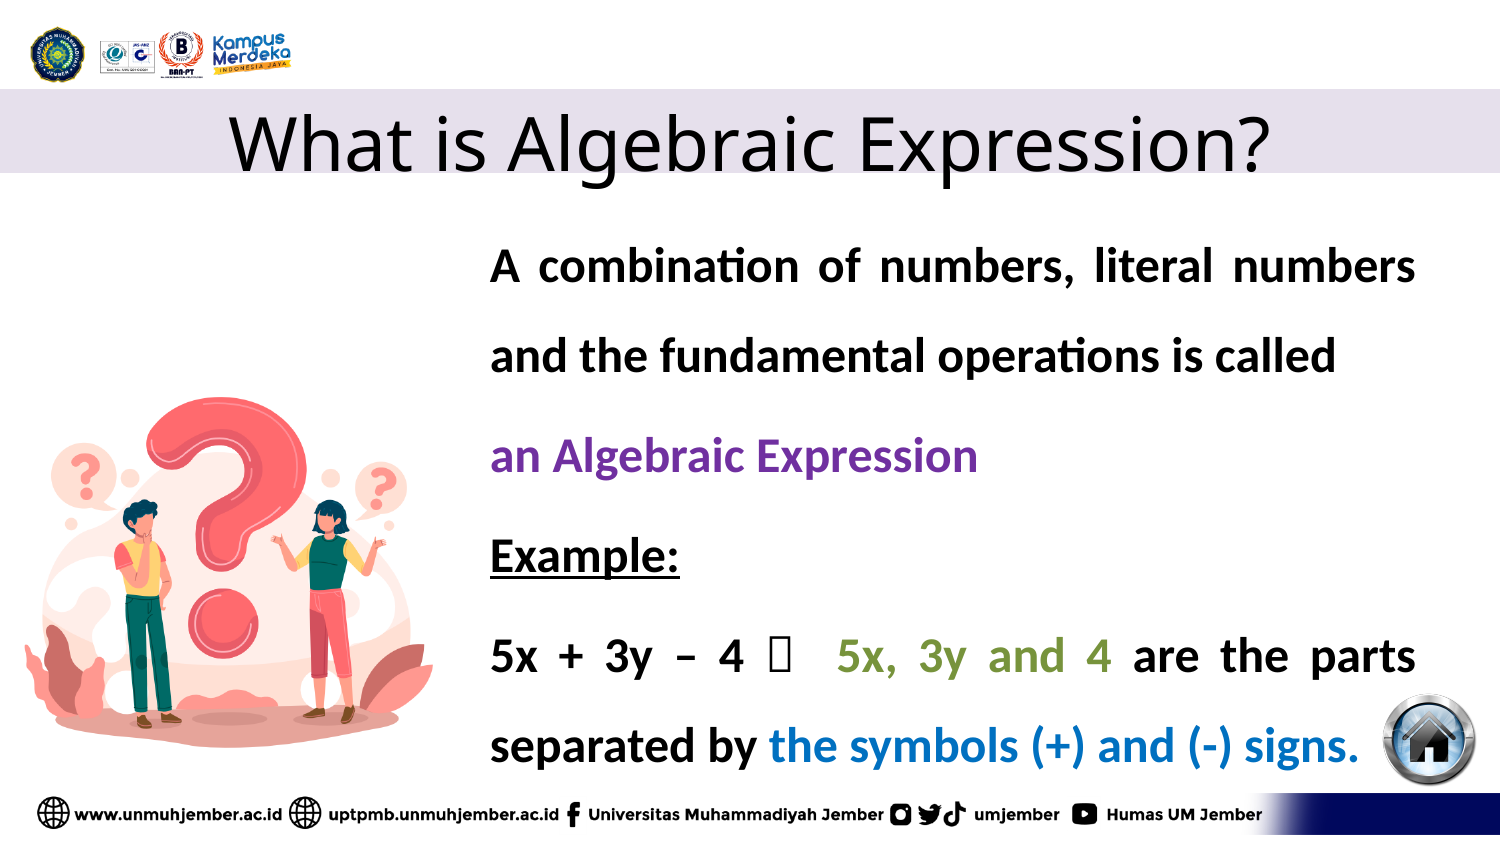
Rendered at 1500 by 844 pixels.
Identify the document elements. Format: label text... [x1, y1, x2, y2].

title What is Algebraic Expression? [0, 89, 1500, 173]
picture [18, 394, 437, 755]
list A combination of numbers, literal numbers and the fundamental operations is called an Algebraic Expression Example: 5x + 3y – 4  5x, 3y and 4 are the parts separated by the symbols (+) and (-) signs. [474, 195, 1432, 384]
picture [207, 30, 298, 81]
picture [24, 688, 1500, 844]
picture [97, 29, 204, 80]
picture [26, 21, 88, 87]
